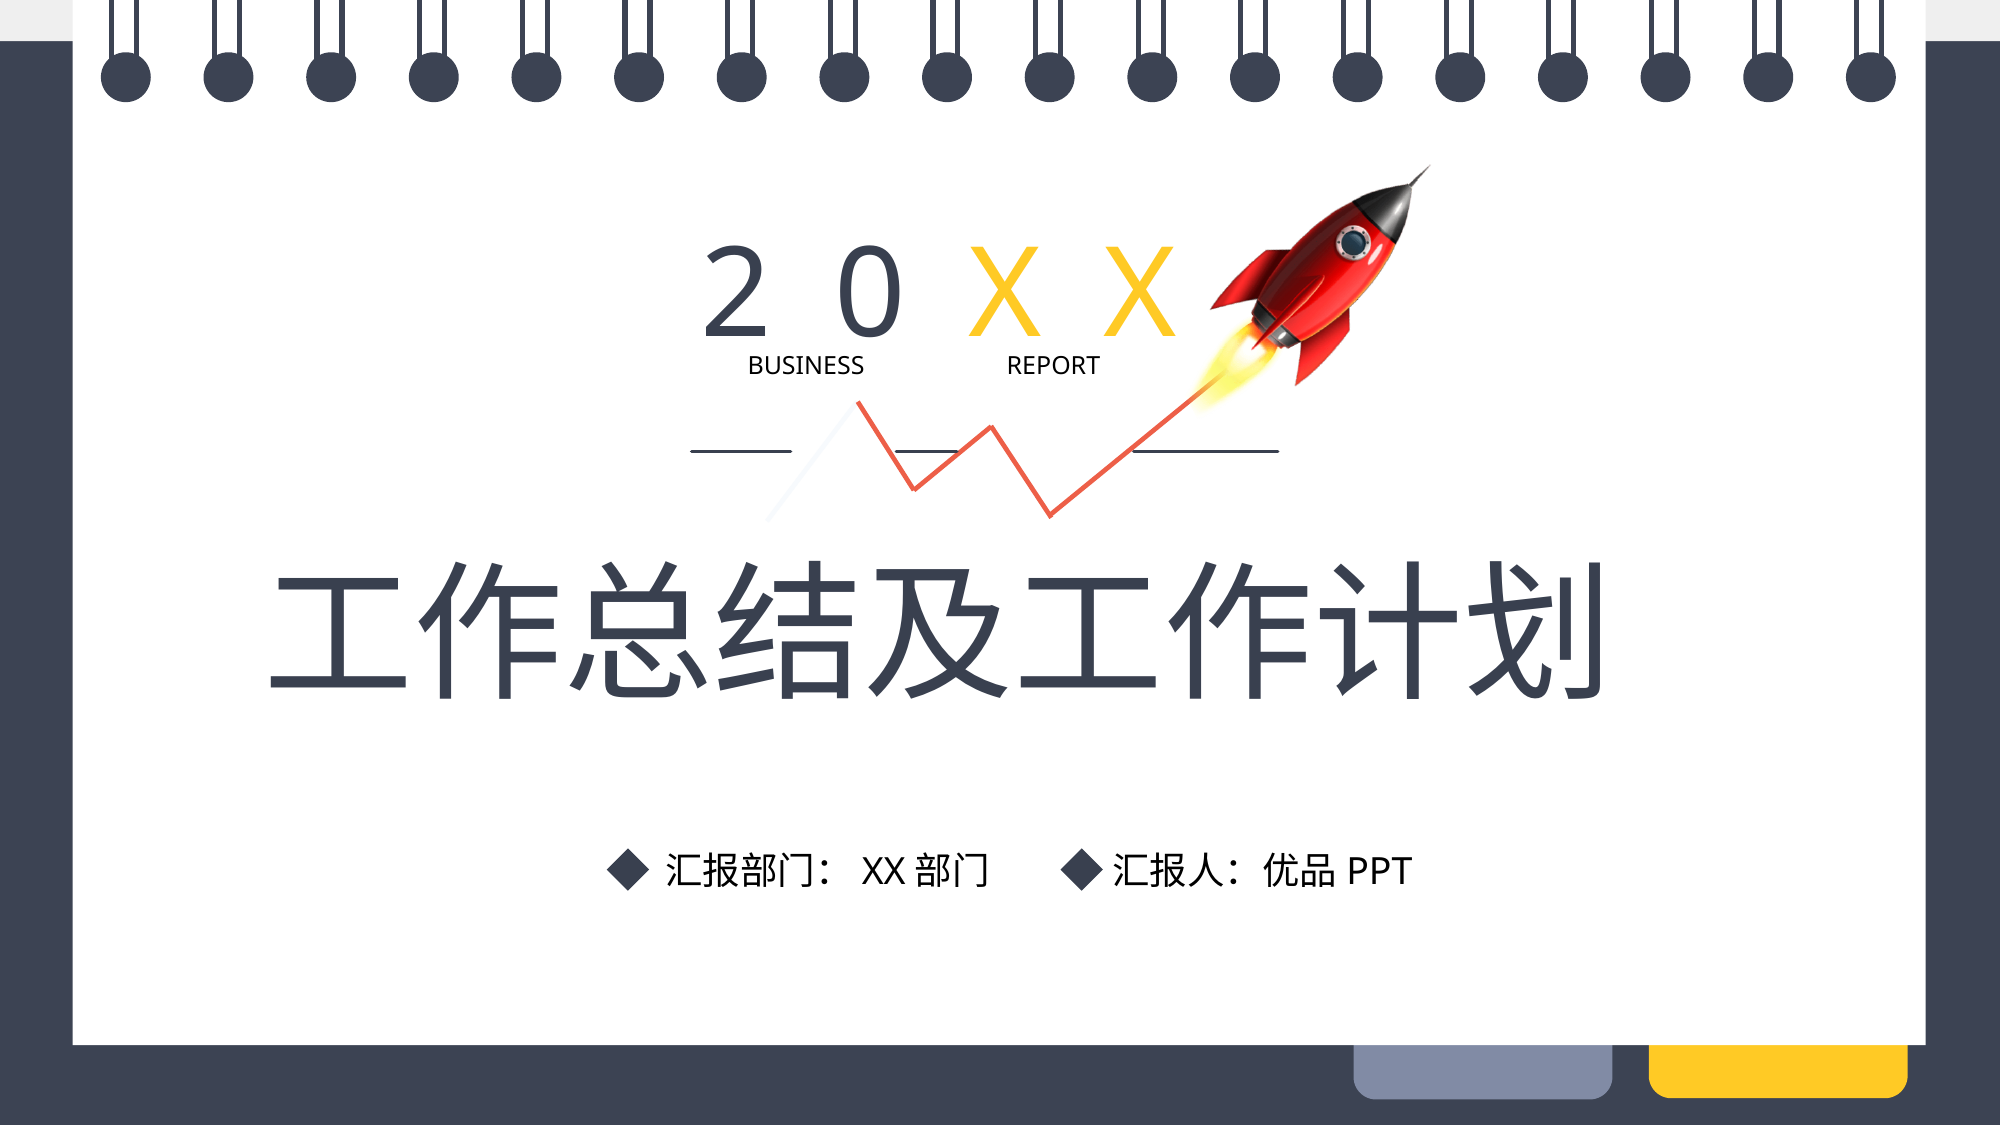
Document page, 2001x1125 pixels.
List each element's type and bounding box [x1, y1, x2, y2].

text_box [72, 0, 1926, 1046]
text_box [1352, 1046, 1614, 1101]
text_box [1926, 0, 2000, 42]
text_box [0, 0, 72, 42]
text_box [691, 212, 1478, 522]
text_box [0, 42, 2000, 1125]
text_box [1647, 1046, 1909, 1100]
